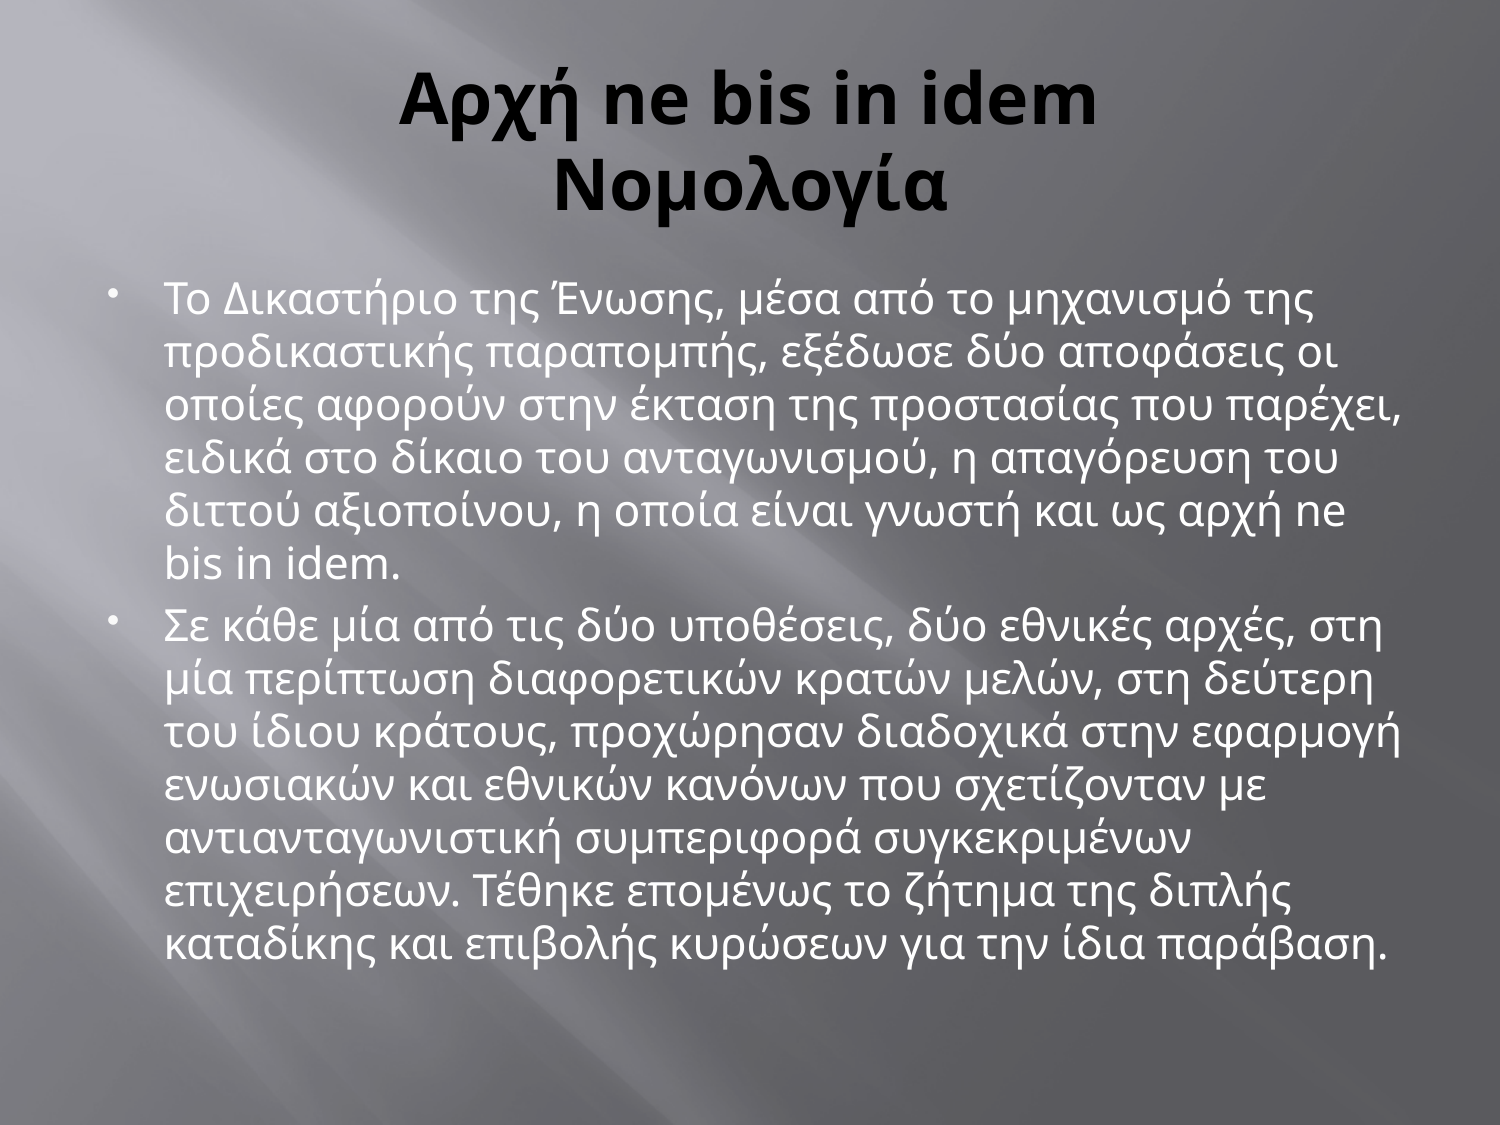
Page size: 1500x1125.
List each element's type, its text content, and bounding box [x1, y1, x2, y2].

title Aρχή ne bis in idem Νομολογία [75, 45, 1425, 233]
list Το Δικαστήριο της Ένωσης, μέσα από το μηχανισμό της προδικαστικής παραπομπής, εξέδωσε δύο αποφάσεις οι οποίες αφορούν στην έκταση της προστασίας που παρέχει, ειδικά στο δίκαιο του ανταγωνισμού, η απαγόρευση του διττού αξιοποίνου, η οποία είναι γνωστή και ως αρχή ne bis in idem. Σε κάθε μία από τις δύο υποθέσεις, δύο εθνικές αρχές, στη μία περίπτωση διαφορετικών κρατών μελών, στη δεύτερη του ίδιου κράτους, προχώρησαν διαδοχικά στην εφαρμογή ενωσιακών και εθνικών κανόνων που σχετίζονταν με αντιανταγωνιστική συμπεριφορά συγκεκριμένων επιχειρήσεων. Τέθηκε επομένως το ζήτημα της διπλής καταδίκης και επιβολής κυρώσεων για την ίδια παράβαση. [75, 262, 1425, 1035]
